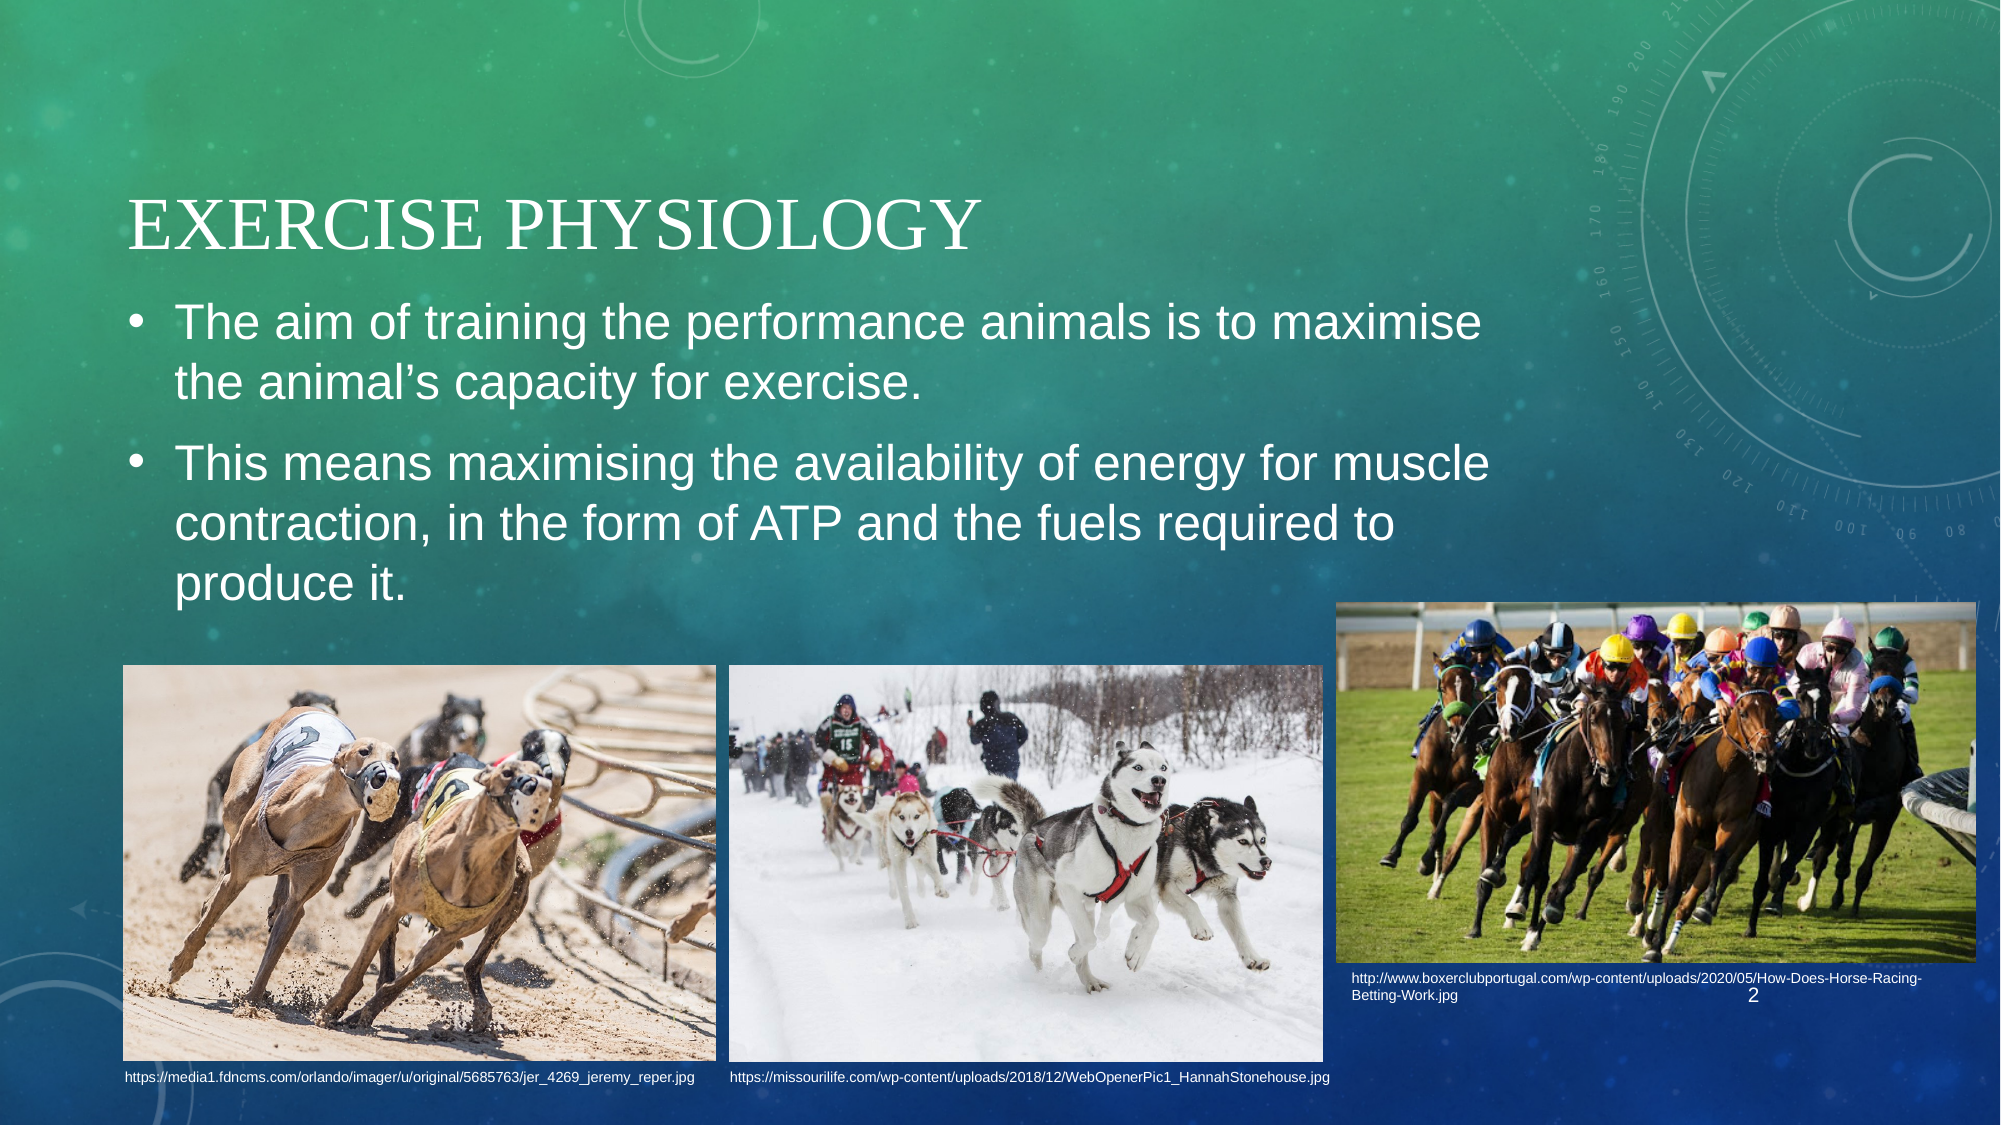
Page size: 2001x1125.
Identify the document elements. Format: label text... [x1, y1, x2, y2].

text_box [109, 665, 714, 1094]
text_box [714, 665, 1355, 1094]
picture [0, 0, 2001, 1125]
list The aim of training the performance animals is to maximise the animal’s capacity for exercise. This means maximising the availability of energy for muscle contraction, in the form of ATP and the fuels required to produce it. [112, 267, 1519, 633]
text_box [1336, 602, 1986, 1012]
title ExercIse physIology [112, 99, 1275, 267]
